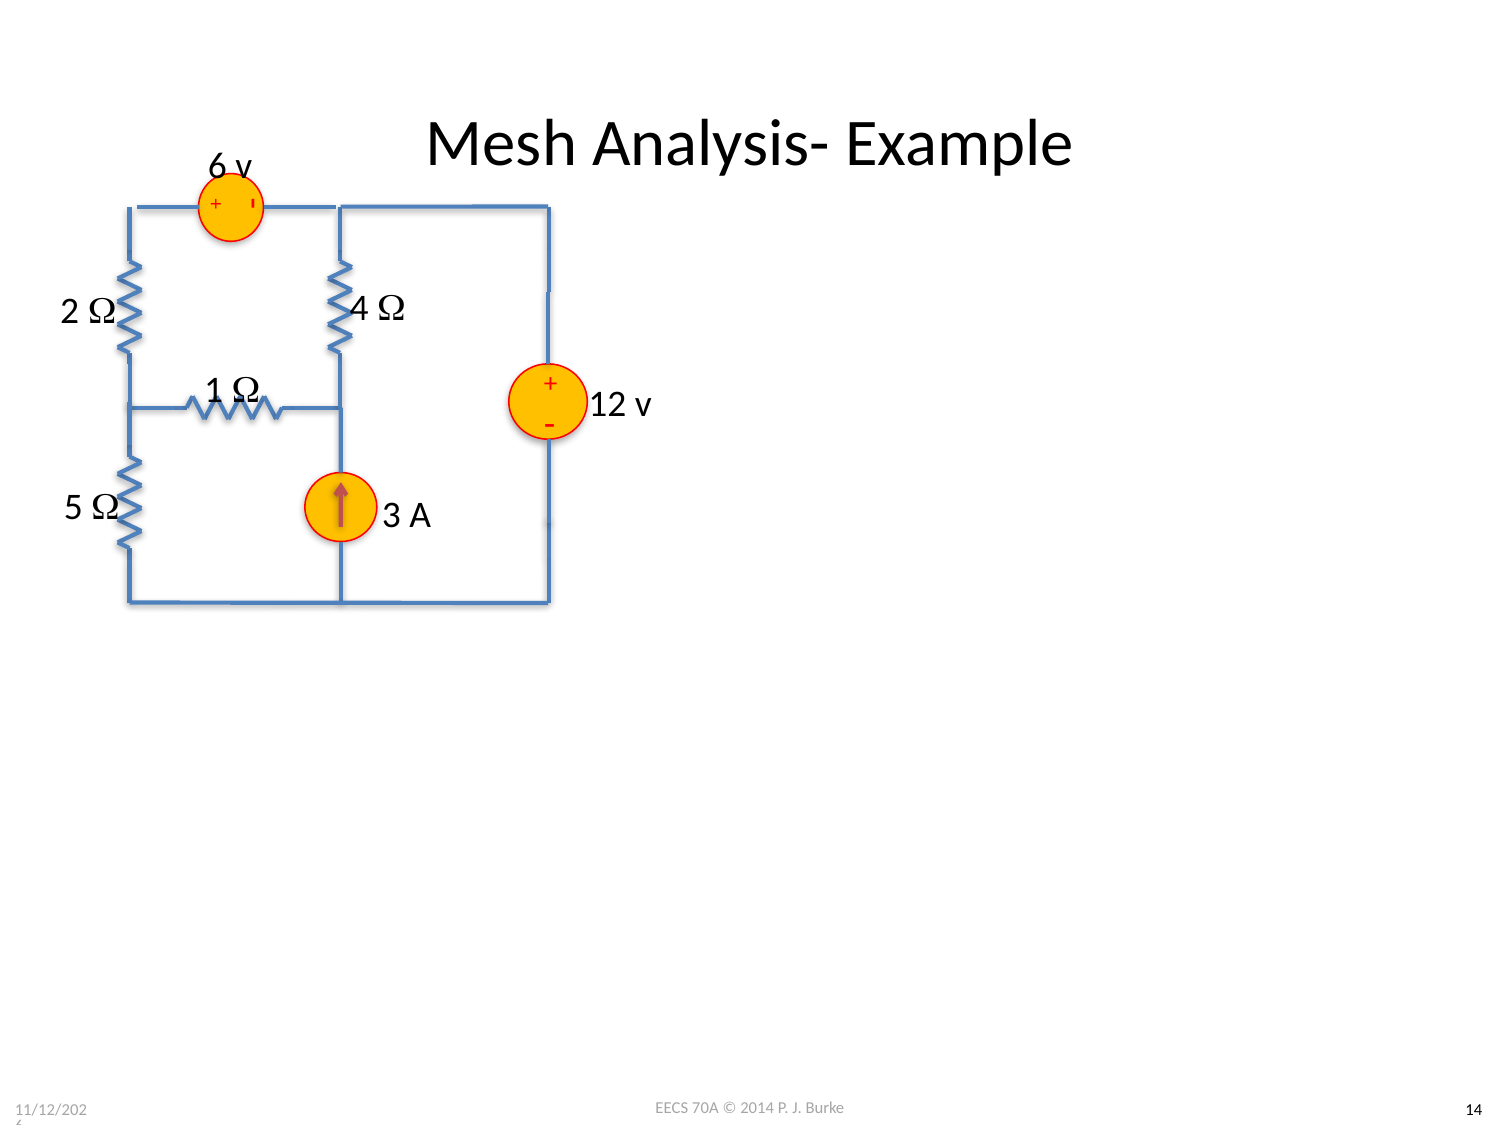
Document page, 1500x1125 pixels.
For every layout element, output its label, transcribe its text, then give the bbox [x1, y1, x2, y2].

title Mesh Analysis- Example [75, 45, 1425, 233]
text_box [48, 107, 663, 604]
